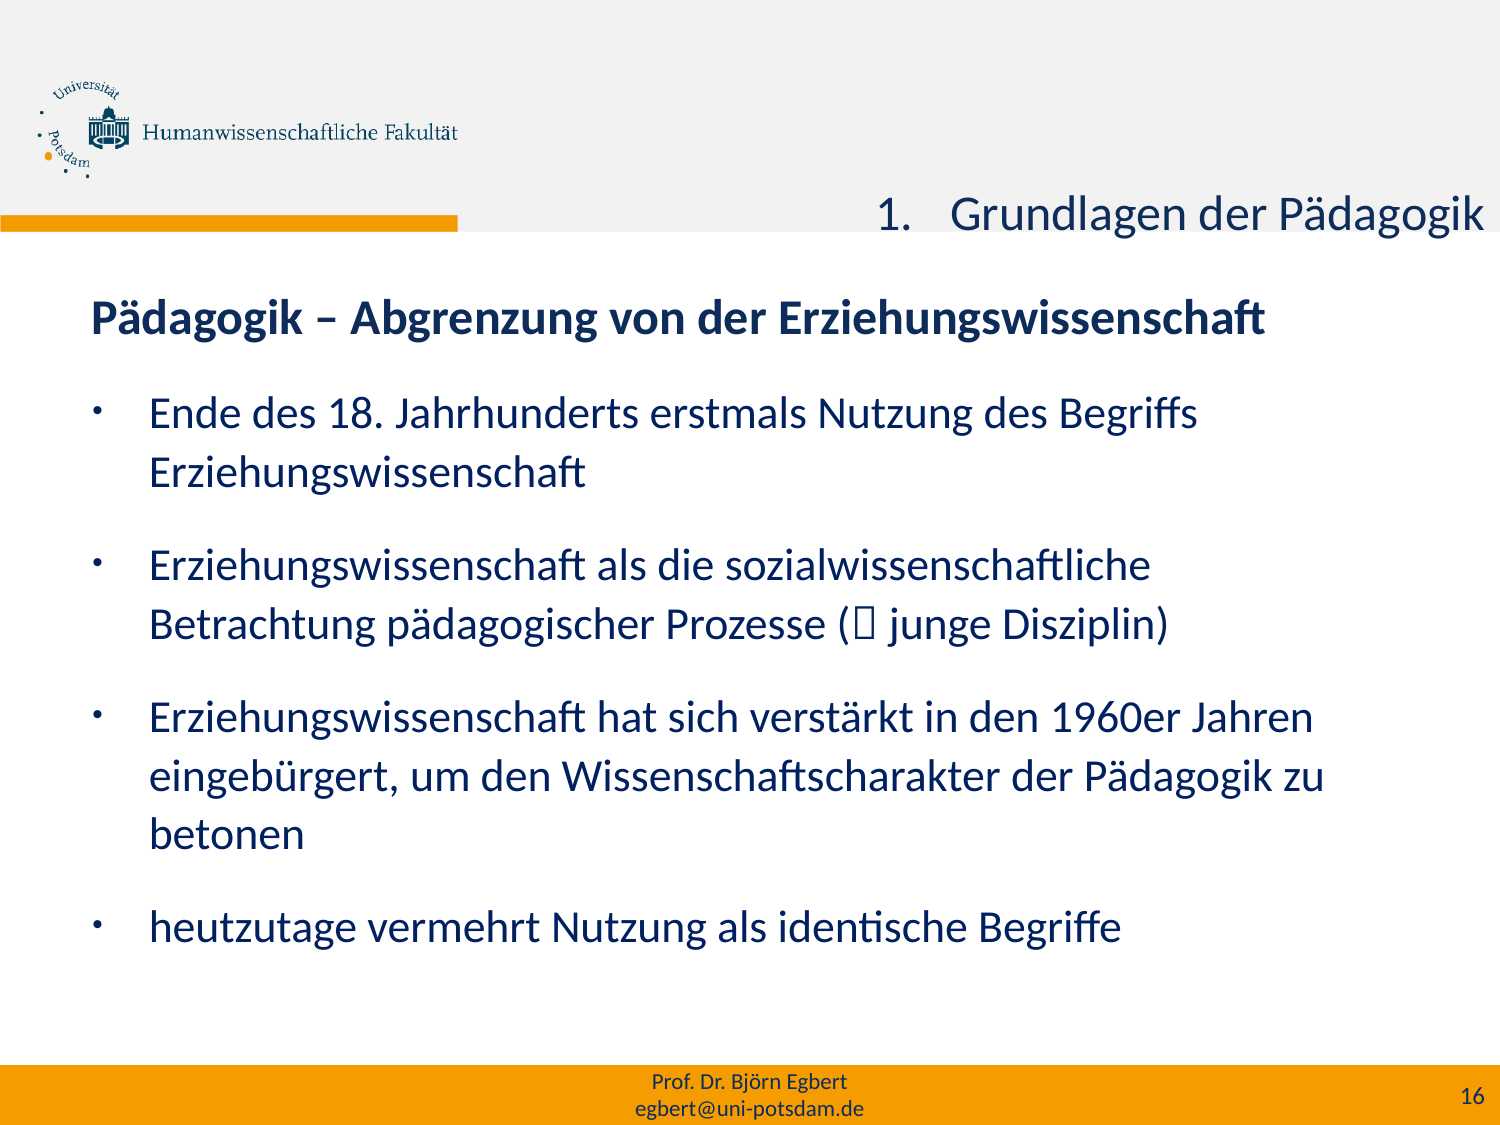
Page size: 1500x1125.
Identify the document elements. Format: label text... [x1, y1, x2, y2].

picture [0, 81, 463, 232]
text_box Ende des 18. Jahrhunderts erstmals Nutzung des Begriffs Erziehungswissenschaft Erziehungswissenschaft als die sozialwissenschaftliche Betrachtung pädagogischer Prozesse ( junge Disziplin) Erziehungswissenschaft hat sich verstärkt in den 1960er Jahren eingebürgert, um den Wissenschaftscharakter der Pädagogik zu betonen heutzutage vermehrt Nutzung als identische Begriffe [77, 371, 1398, 998]
text_box Pädagogik – Abgrenzung von der Erziehungswissenschaft [76, 277, 1466, 372]
text_box 16 [1162, 1064, 1500, 1125]
text_box Grundlagen der Pädagogik [206, 172, 1500, 268]
text_box Prof. Dr. Björn Egbert egbert@uni-potsdam.de [620, 1058, 880, 1125]
